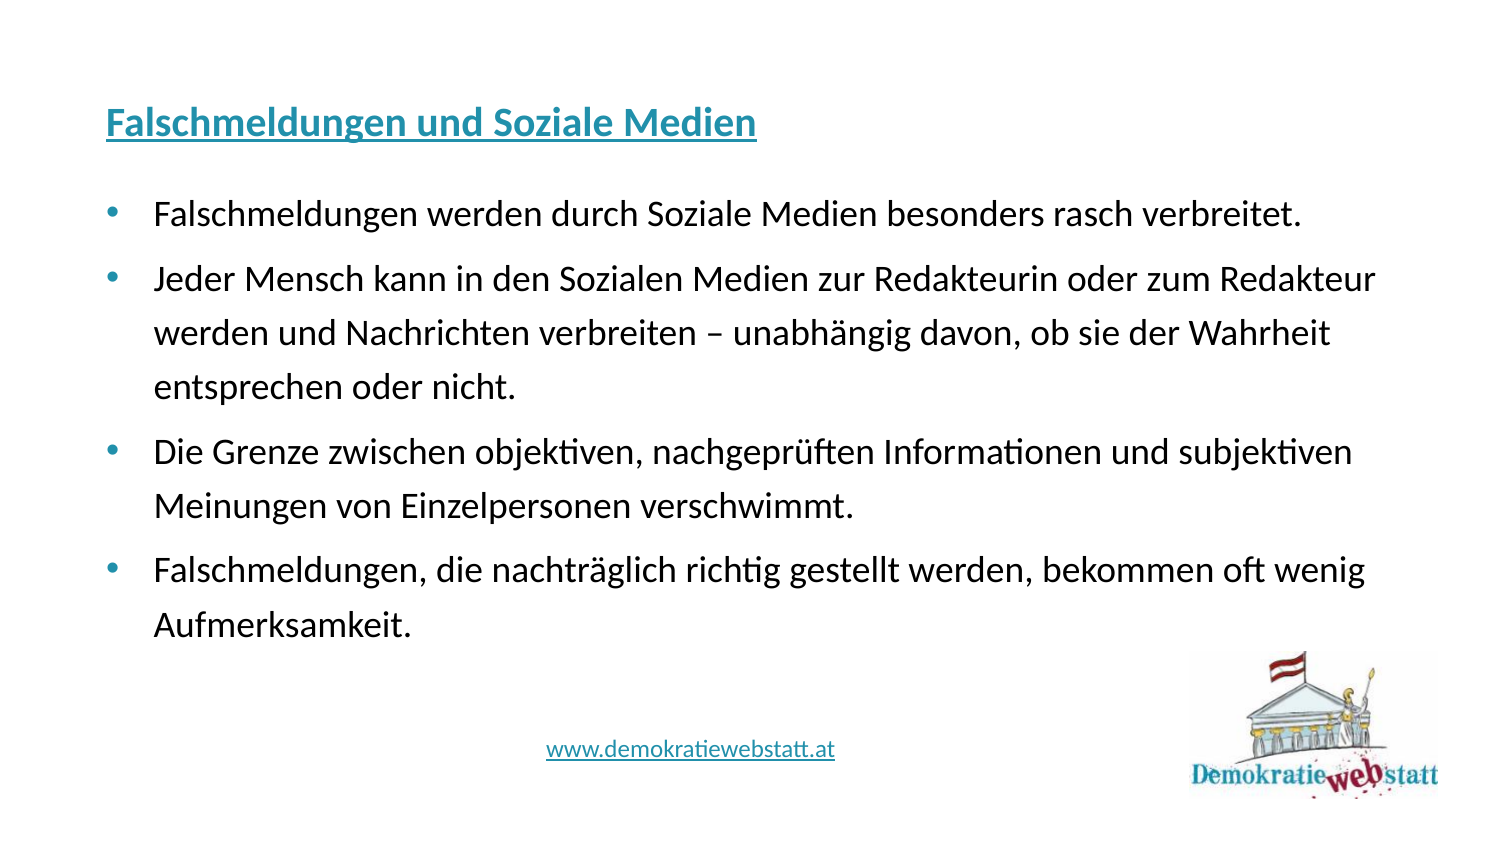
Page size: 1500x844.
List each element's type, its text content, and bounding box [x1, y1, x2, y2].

picture [1188, 651, 1438, 799]
list Falschmeldungen werden durch Soziale Medien besonders rasch verbreitet. Jeder Mensch kann in den Sozialen Medien zur Redakteurin oder zum Redakteur werden und Nachrichten verbreiten – unabhängig davon, ob sie der Wahrheit entsprechen oder nicht. Die Grenze zwischen objektiven, nachgeprüften Informationen und subjektiven Meinungen von Einzelpersonen verschwimmt. Falschmeldungen, die nachträglich richtig gestellt werden, bekommen oft wenig Aufmerksamkeit. [106, 180, 1394, 686]
title Falschmeldungen und Soziale Medien [106, 94, 1276, 180]
text_box www.demokratiewebstatt.at [531, 725, 851, 770]
